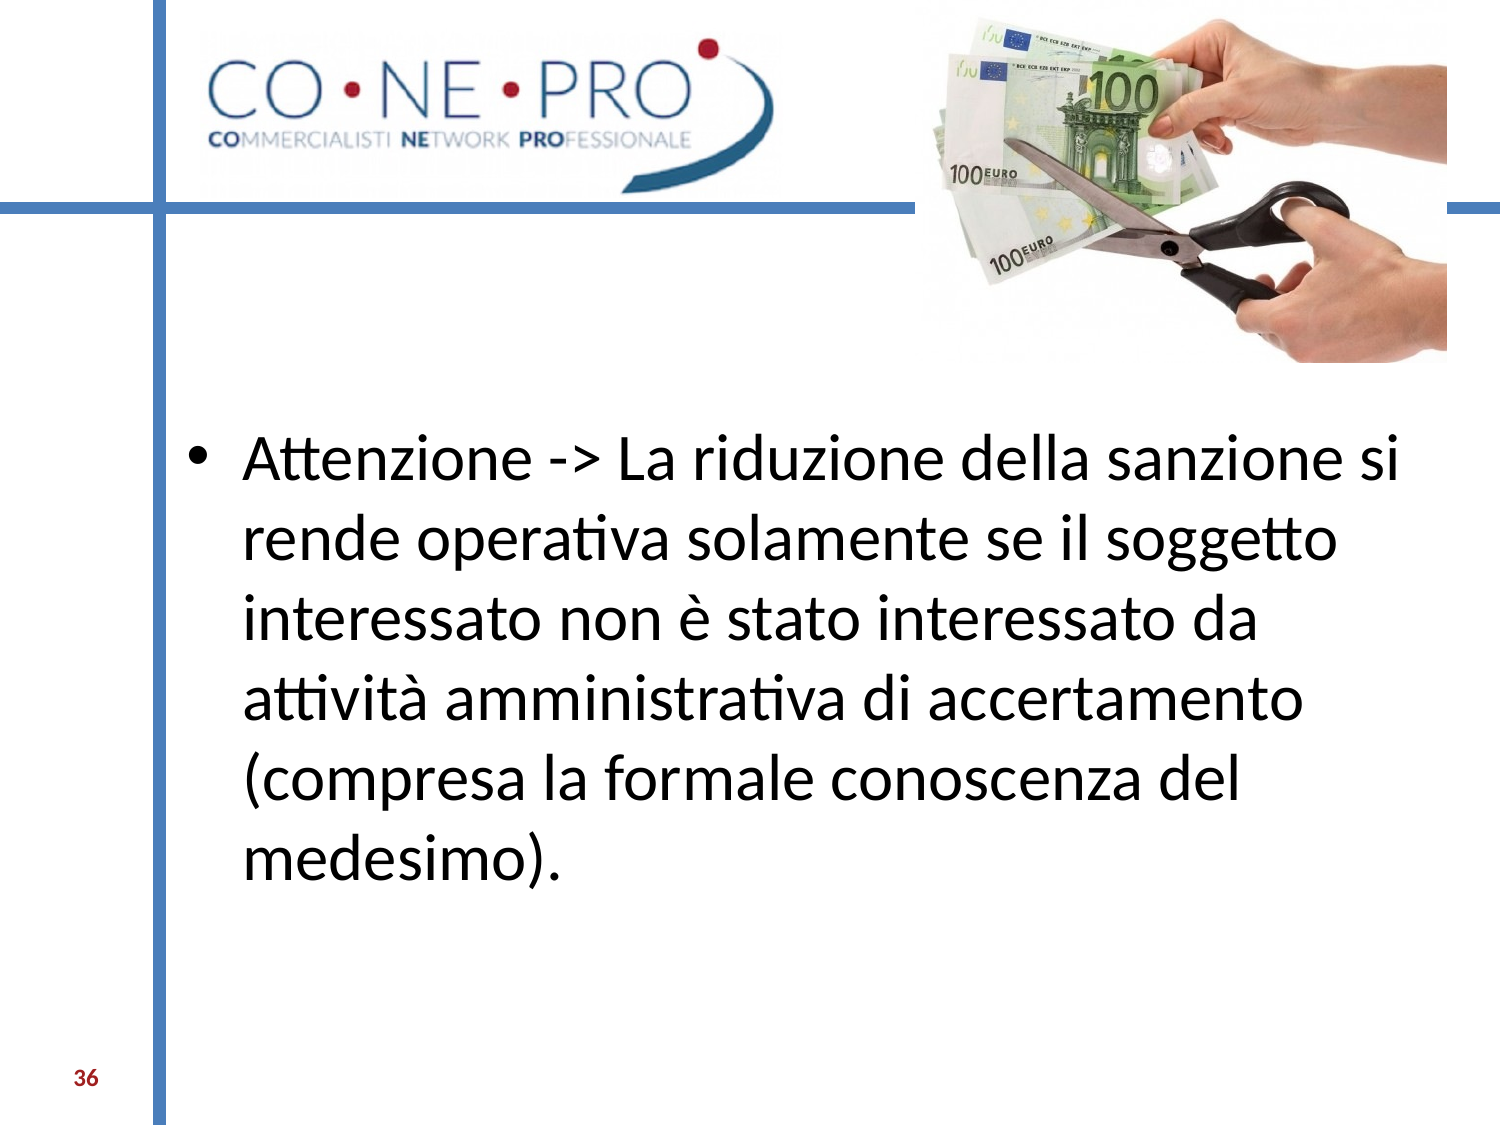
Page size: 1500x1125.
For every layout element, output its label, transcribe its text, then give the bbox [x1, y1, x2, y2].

list Attenzione -> La riduzione della sanzione si rende operativa solamente se il soggetto interessato non è stato interessato da attività amministrativa di accertamento (compresa la formale conoscenza del medesimo). [171, 219, 1471, 693]
picture [915, 0, 1447, 363]
picture [171, 0, 786, 198]
slide_number 36 [53, 1046, 114, 1107]
